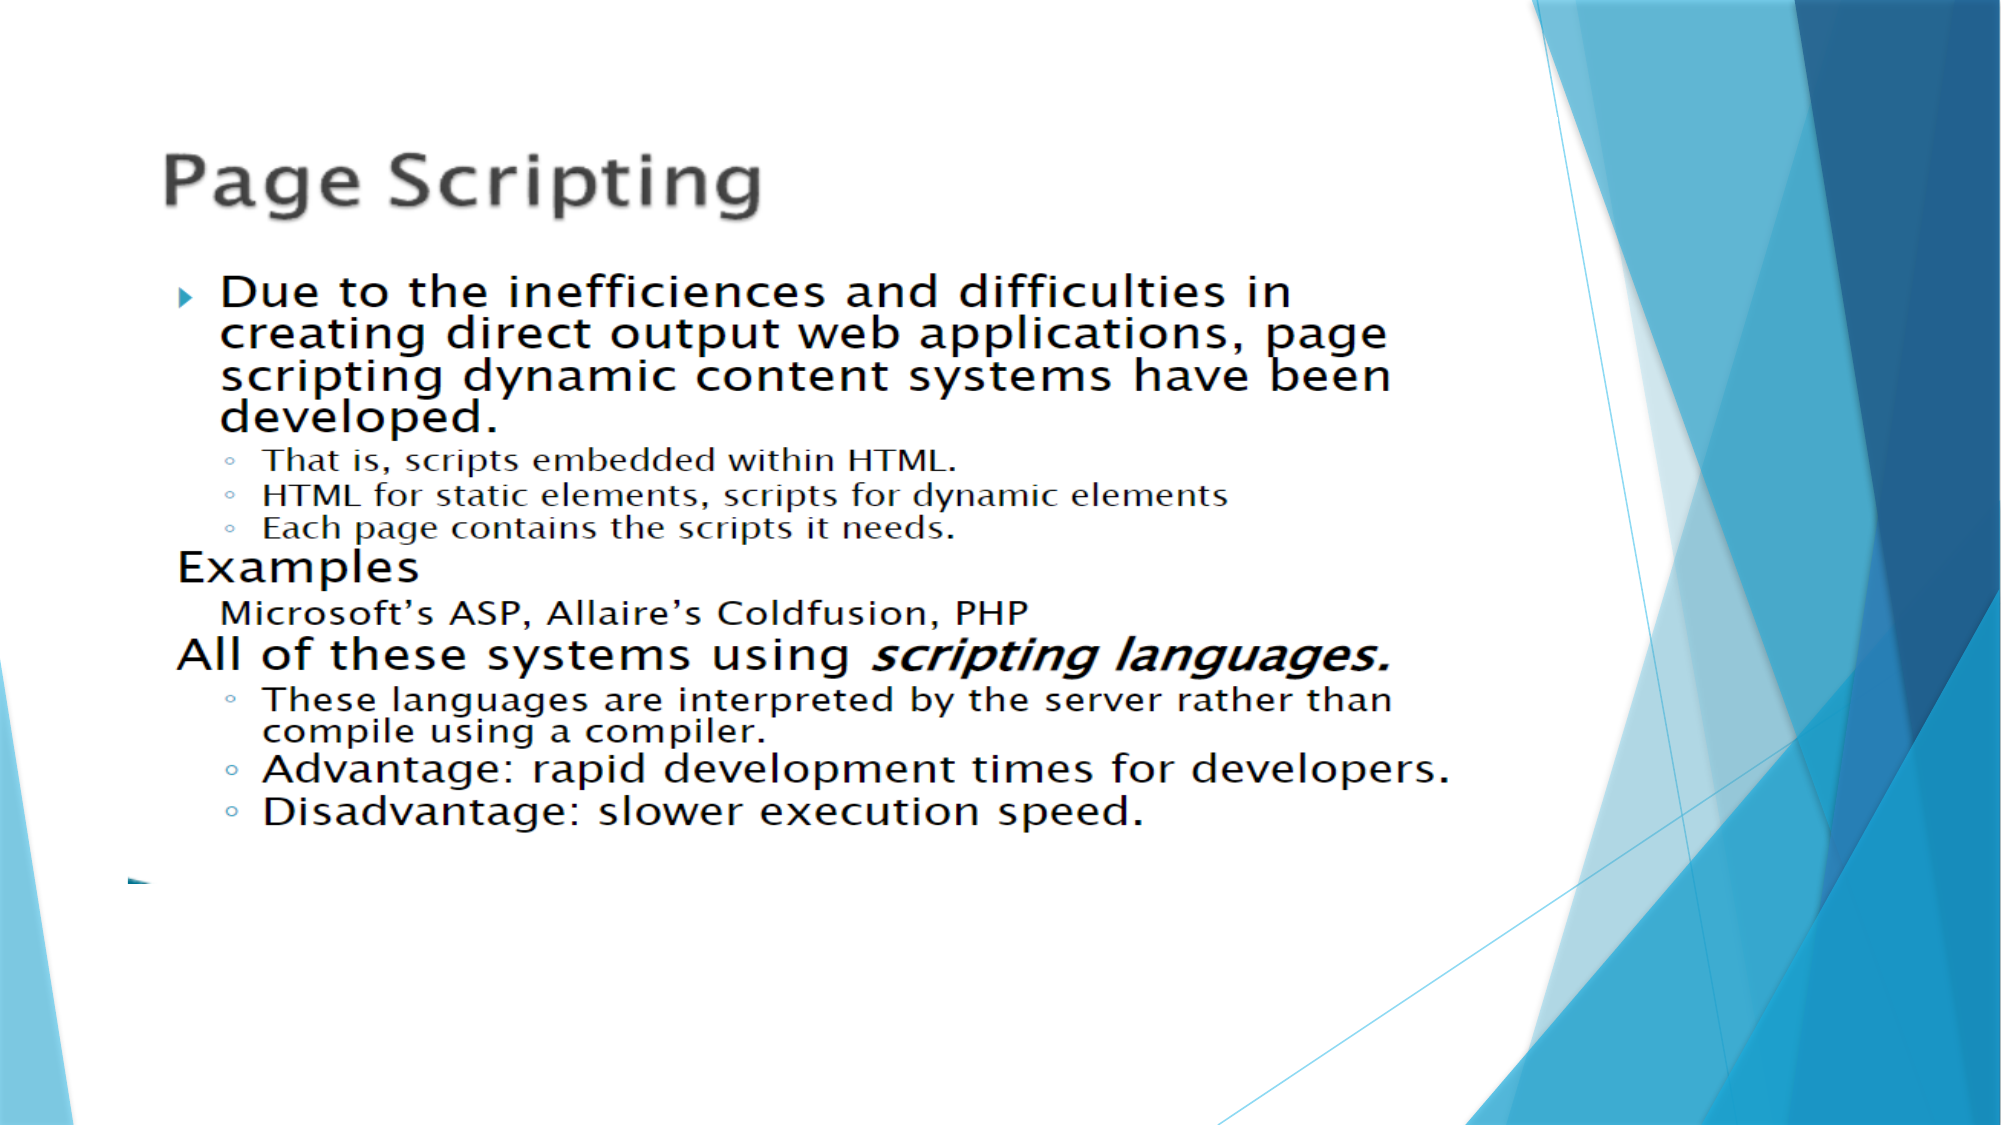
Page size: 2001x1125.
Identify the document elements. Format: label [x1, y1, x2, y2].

text_box [127, 116, 1559, 884]
